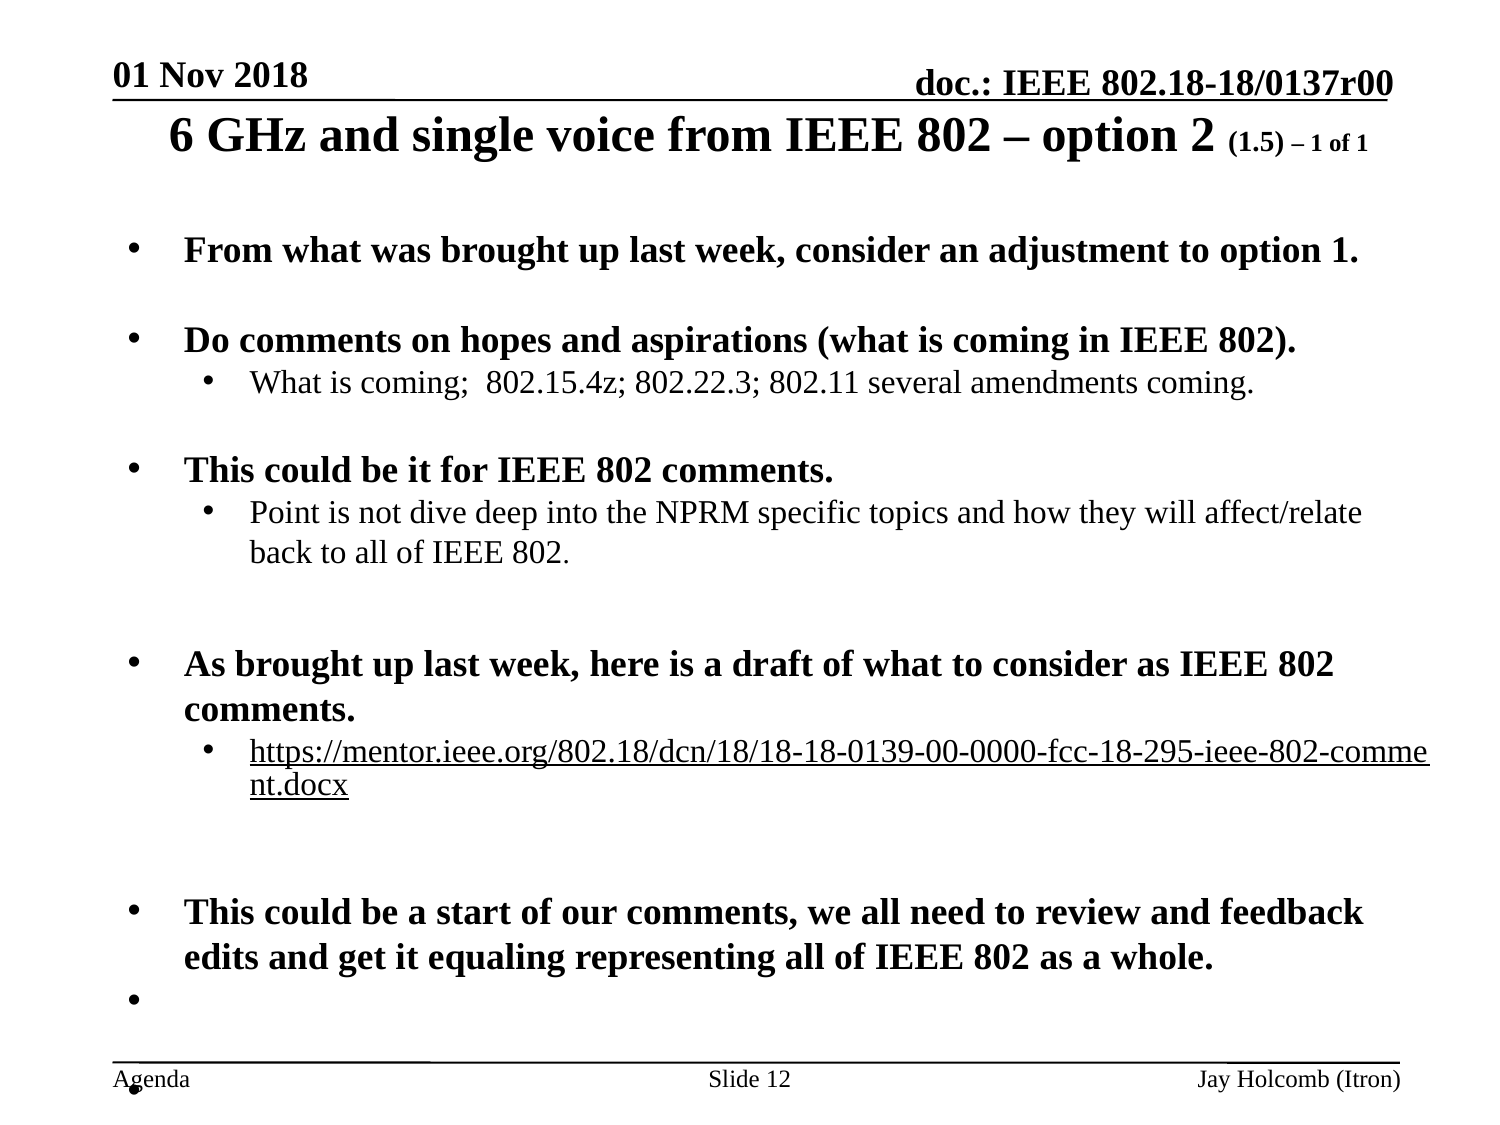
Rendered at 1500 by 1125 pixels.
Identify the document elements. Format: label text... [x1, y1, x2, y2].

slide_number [112, 49, 488, 95]
list From what was brought up last week, consider an adjustment to option 1. Do comments on hopes and aspirations (what is coming in IEEE 802). What is coming; 802.15.4z; 802.22.3; 802.11 several amendments coming. This could be it for IEEE 802 comments. Point is not dive deep into the NPRM specific topics and how they will affect/relate back to all of IEEE 802. As brought up last week, here is a draft of what to consider as IEEE 802 comments. https://mentor.ieee.org/802.18/dcn/18/18-18-0139-00-0000-fcc-18-295-ieee-802-comment.docx This could be a start of our comments, we all need to review and feedback edits and get it equaling representing all of IEEE 802 as a whole. [112, 137, 1451, 1063]
slide_number Slide 12 [699, 1061, 800, 1123]
footer Jay Holcomb (Itron) [878, 1061, 1402, 1093]
title 6 GHz and single voice from IEEE 802 – option 2 (1.5) – 1 of 1 [112, 100, 1426, 137]
